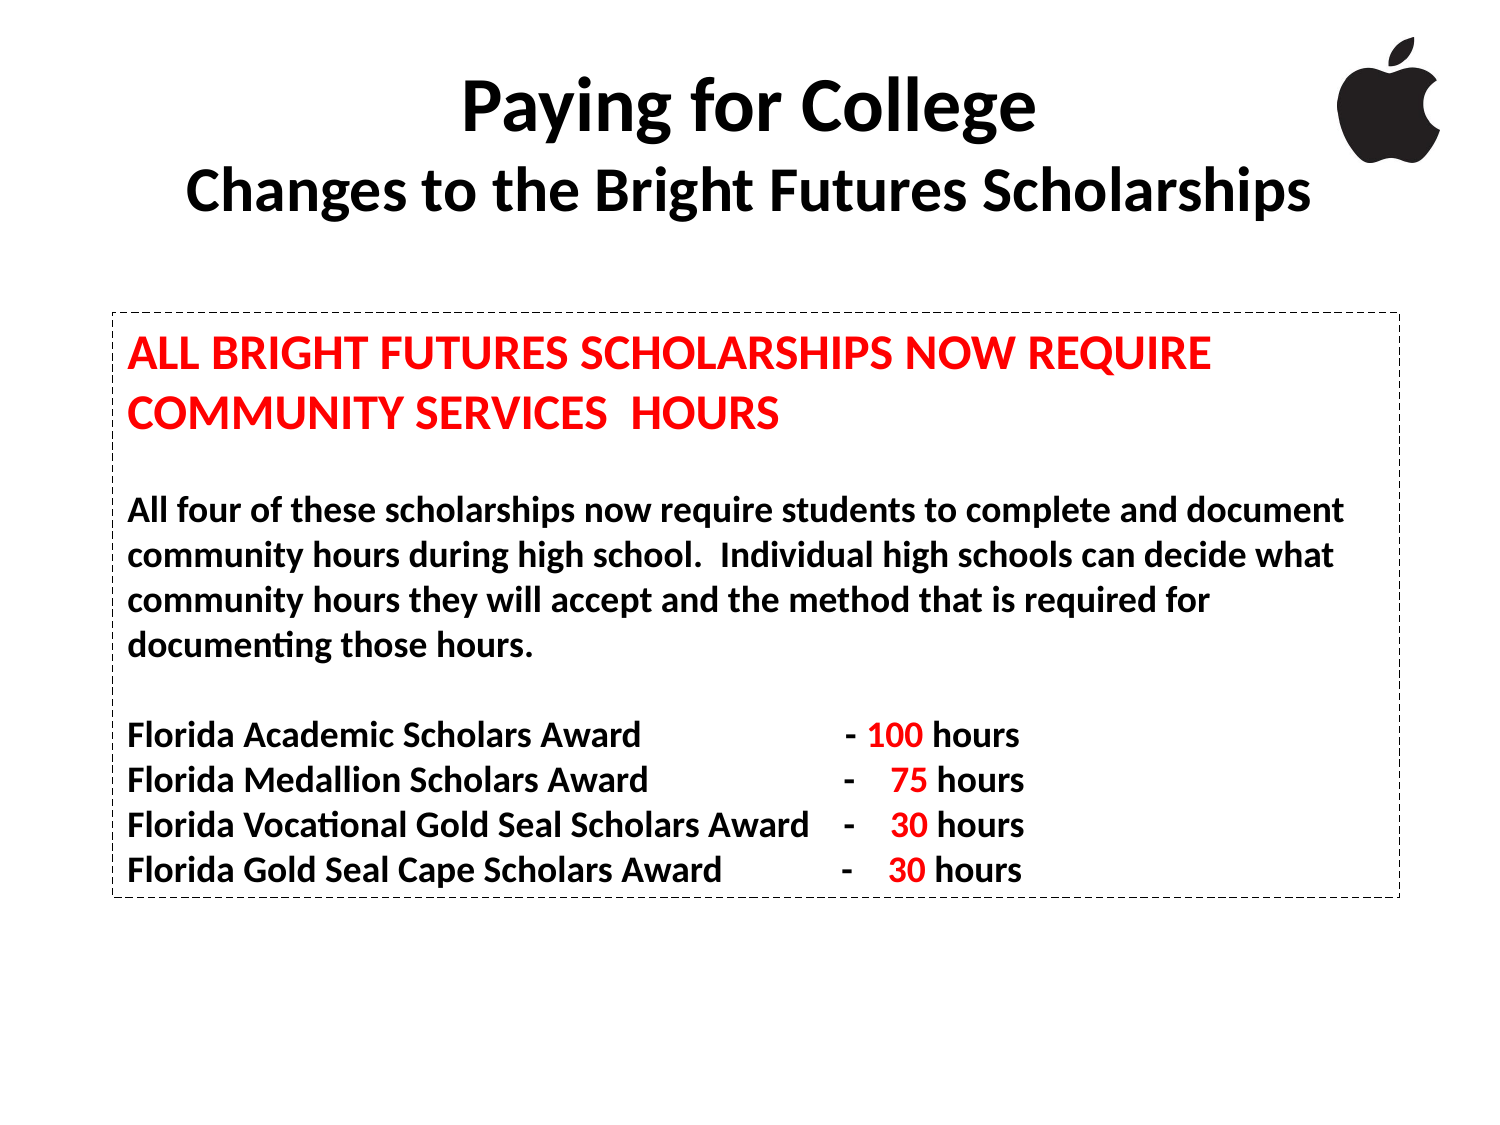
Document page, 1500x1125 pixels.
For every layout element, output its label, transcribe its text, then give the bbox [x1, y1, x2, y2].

picture [1337, 37, 1440, 163]
text_box ALL BRIGHT FUTURES SCHOLARSHIPS NOW REQUIRE COMMUNITY SERVICES HOURS All four of these scholarships now require students to complete and document community hours during high school. Individual high schools can decide what community hours they will accept and the method that is required for documenting those hours. Florida Academic Scholars Award - 100 hours Florida Medallion Scholars Award - 75 hours Florida Vocational Gold Seal Scholars Award - 30 hours Florida Gold Seal Cape Scholars Award - 30 hours [112, 312, 1400, 898]
title Paying for College Changes to the Bright Futures Scholarships [75, 45, 1425, 233]
